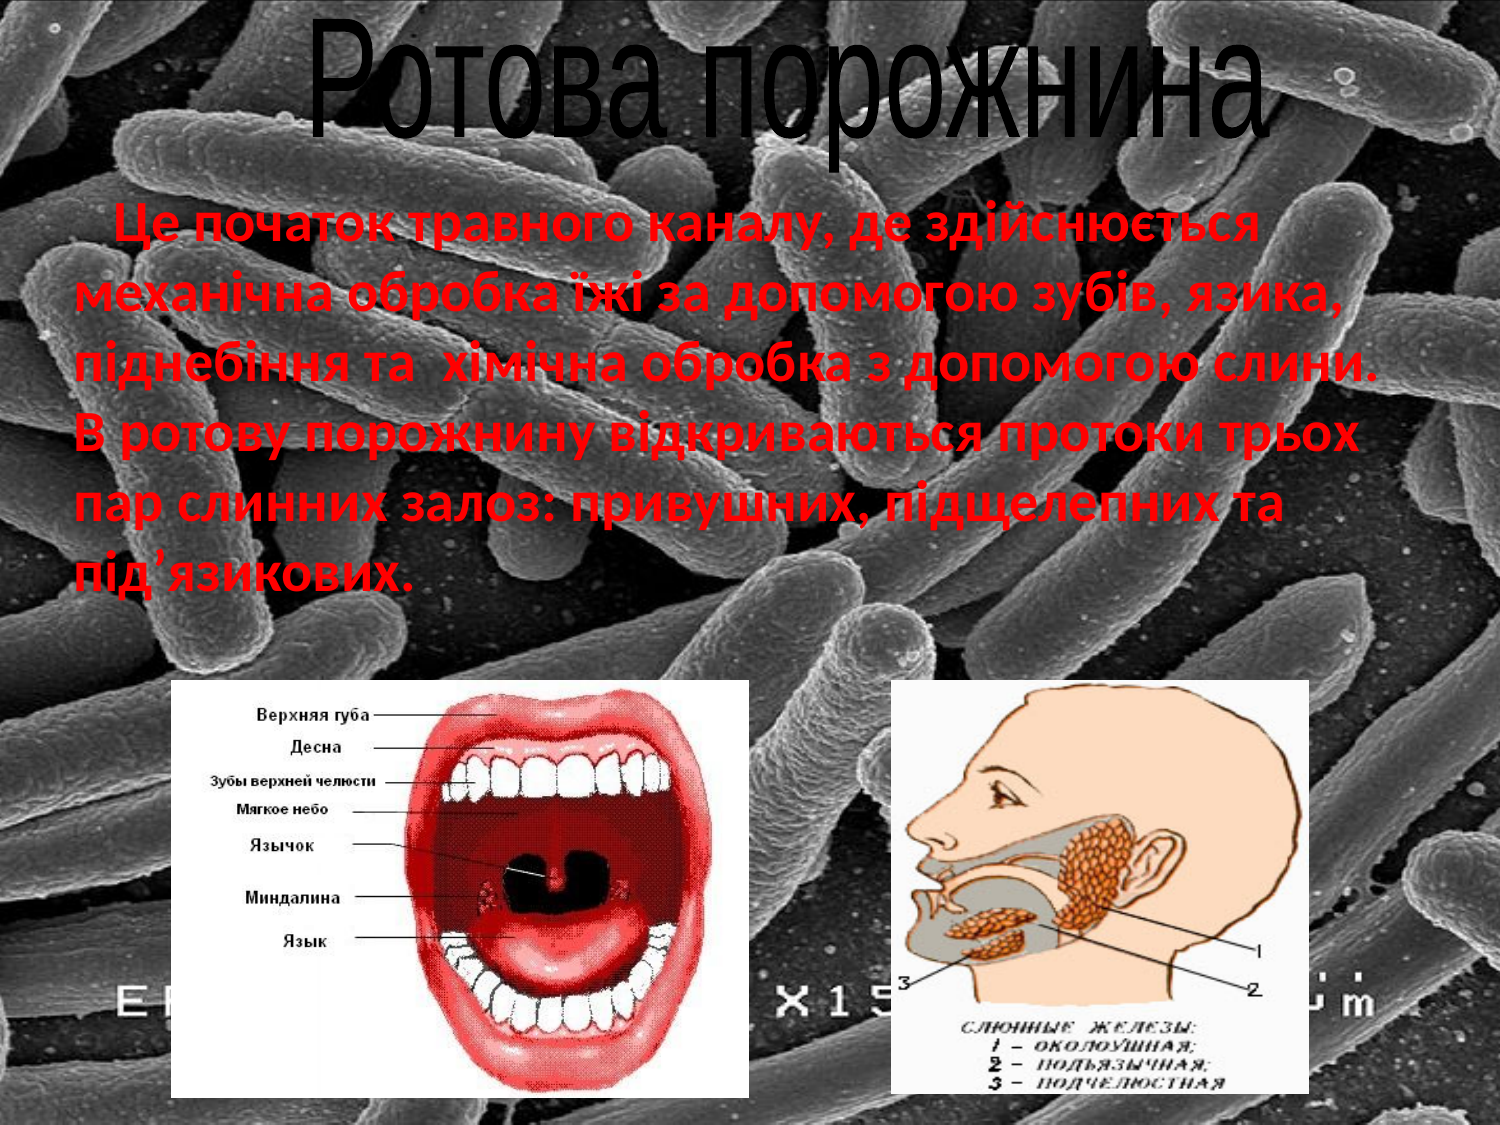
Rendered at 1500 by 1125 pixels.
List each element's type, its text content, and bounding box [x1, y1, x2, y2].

picture [0, 0, 1500, 1125]
text_box Це початок травного каналу, де здійснюється механічна обробка їжі за допомогою зубів, язика, піднебіння та хімічна обробка з допомогою слини. В ротову порожнину відкриваються протоки трьох пар слинних залоз: привушних, підщелепних та під’язикових. [58, 175, 1453, 611]
